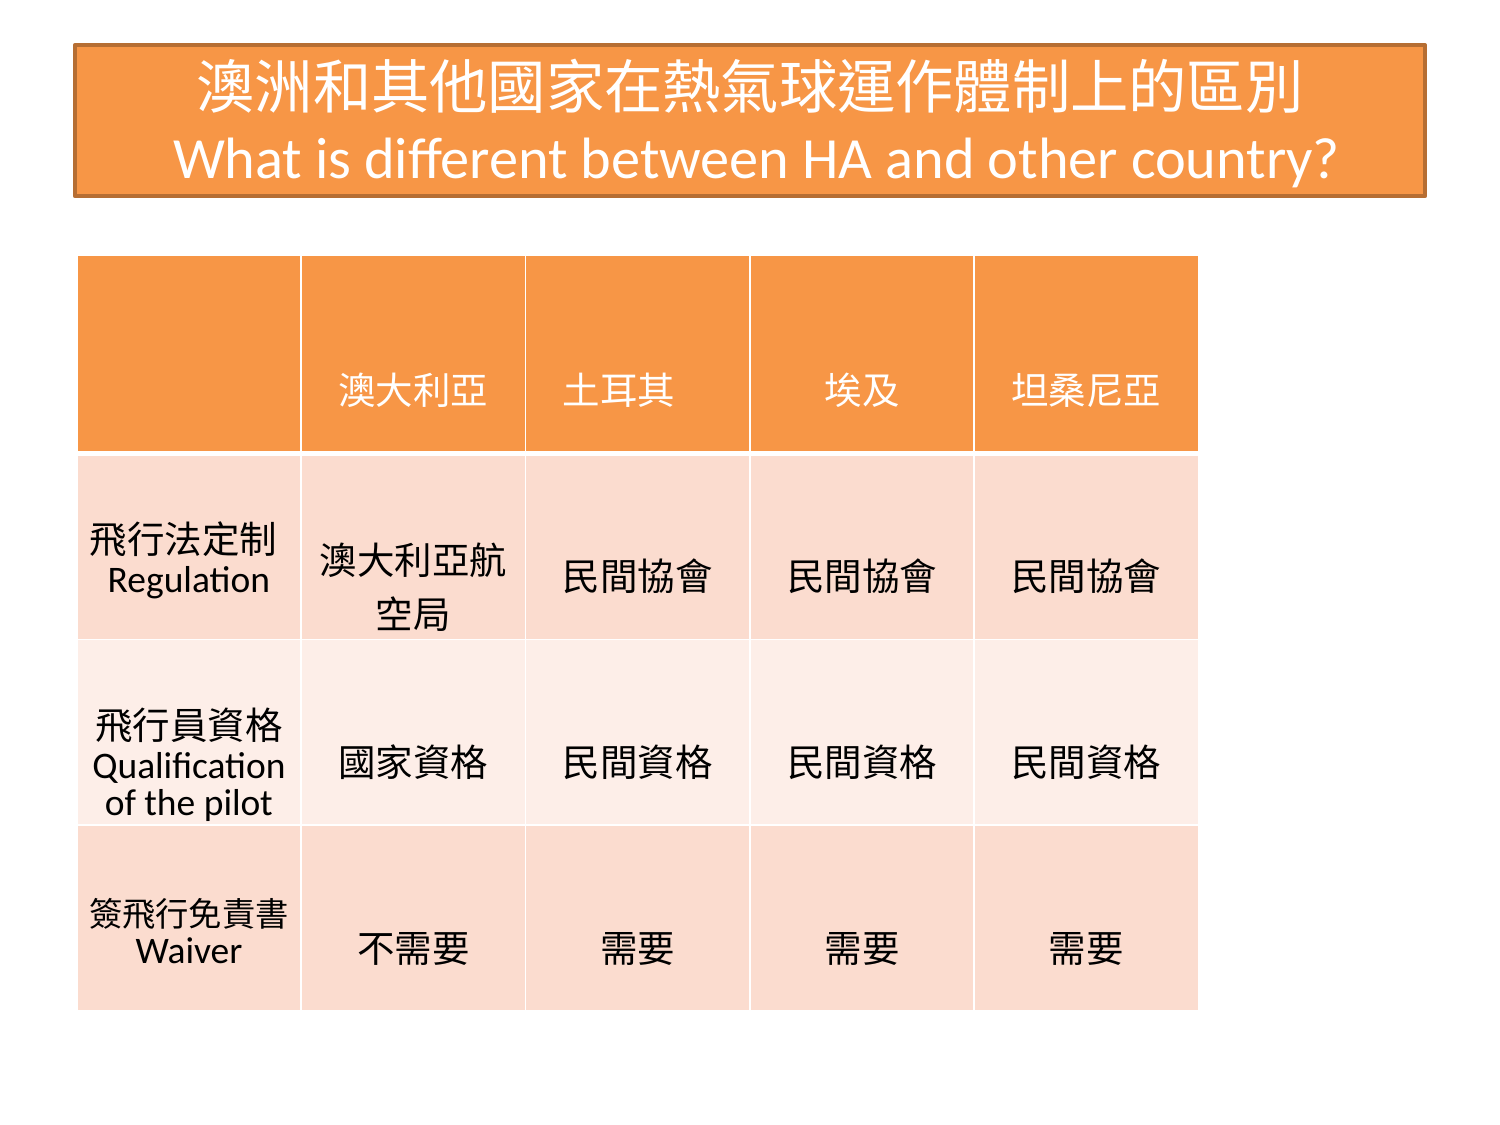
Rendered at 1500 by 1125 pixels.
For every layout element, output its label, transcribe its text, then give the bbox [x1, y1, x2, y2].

table_cell 不需要 [302, 826, 525, 1010]
table_cell 澳大利亞航空局 [302, 456, 525, 639]
table_cell 民間協會 [751, 456, 973, 639]
table_cell 民間資格 [751, 640, 973, 824]
table_cell 簽飛行免責書 Waiver [78, 826, 300, 1010]
table_header 坦桑尼亞 [975, 256, 1198, 451]
table_header 埃及 [751, 256, 973, 451]
list [76, 208, 1425, 787]
table_cell 民間資格 [975, 640, 1198, 824]
table_cell 需要 [751, 826, 973, 1010]
table_cell 國家資格 [302, 640, 525, 824]
table_header 澳大利亞 [302, 256, 525, 451]
table_header 土耳其 [526, 256, 749, 451]
title 澳洲和其他國家在熱氣球運作體制上的區別 What is different between HA and other country? [73, 43, 1427, 198]
table_cell 需要 [975, 826, 1198, 1010]
table_cell 民間協會 [526, 456, 749, 639]
table_cell 民間協會 [975, 456, 1198, 639]
table_cell 飛行法定制Regulation [78, 456, 300, 639]
table_cell 民間資格 [526, 640, 749, 824]
table_cell 需要 [526, 826, 749, 1010]
table_cell 飛行員資格 Qualification of the pilot [78, 640, 300, 824]
table_header [78, 256, 300, 451]
